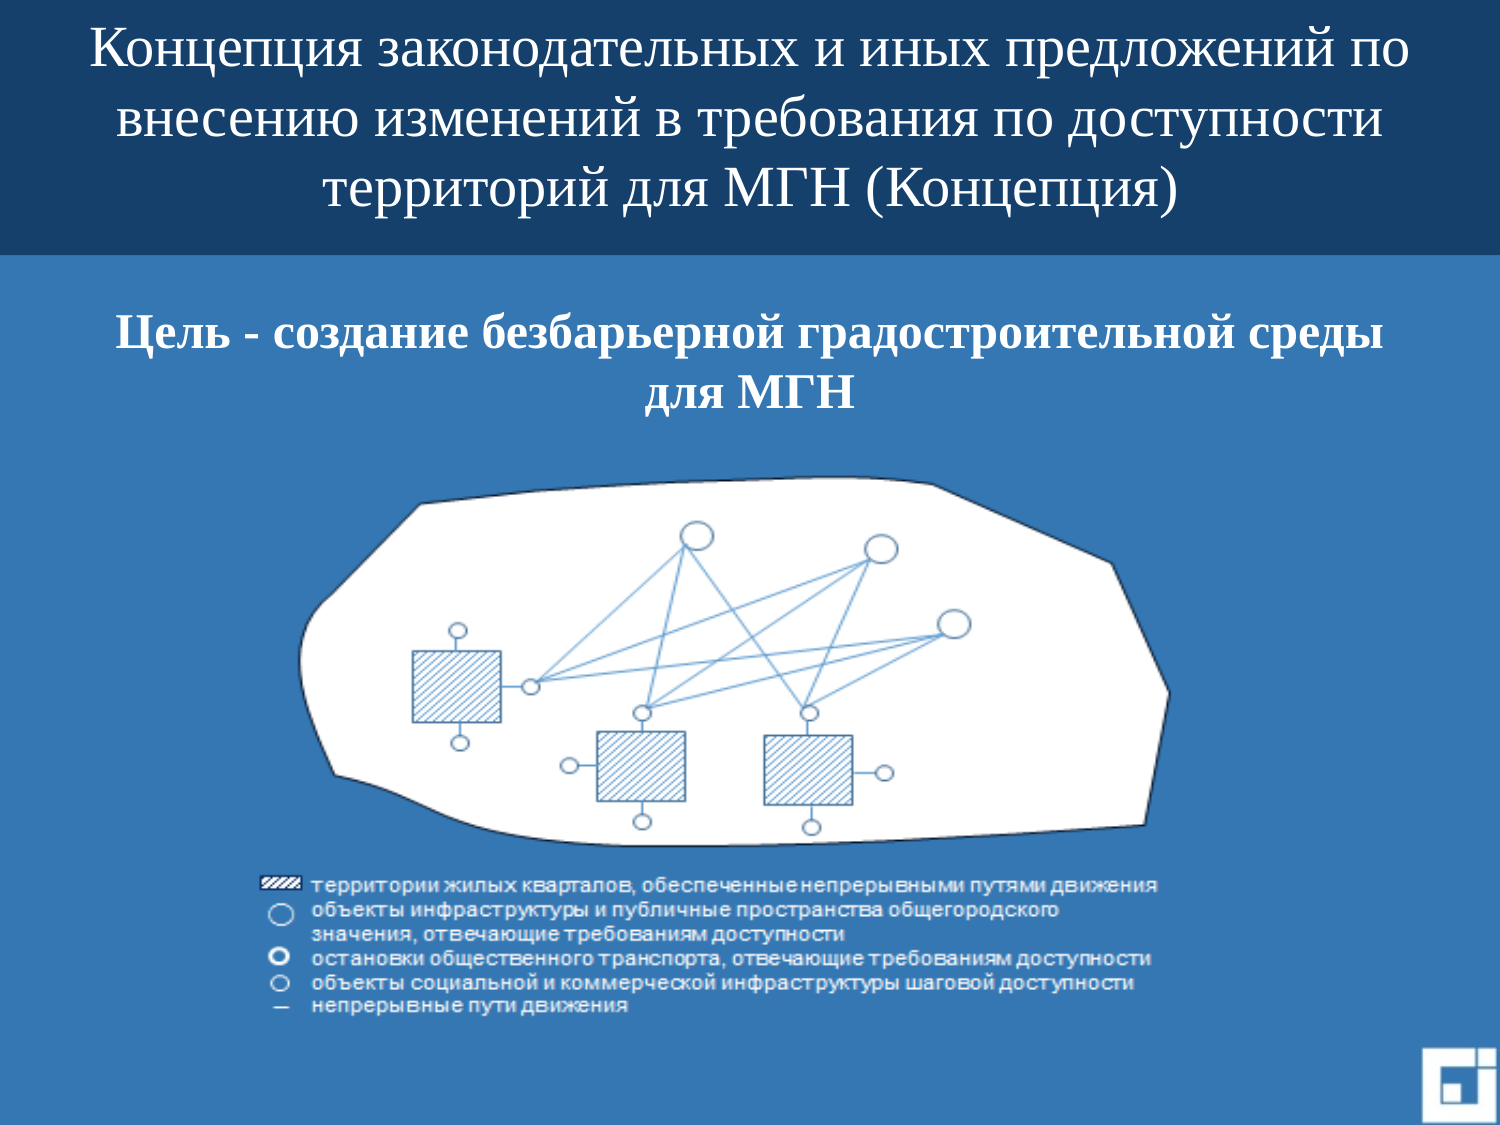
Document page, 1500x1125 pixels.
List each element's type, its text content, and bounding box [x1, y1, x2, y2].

text_box [0, 0, 1500, 257]
title Концепция законодательных и иных предложений по внесению изменений в требования по доступности территорий для МГН (Концепция) [41, 19, 1461, 207]
list Цель - создание безбарьерной градостроительной среды для МГН [75, 290, 1425, 527]
picture [213, 360, 1242, 1036]
picture [1420, 1046, 1500, 1125]
